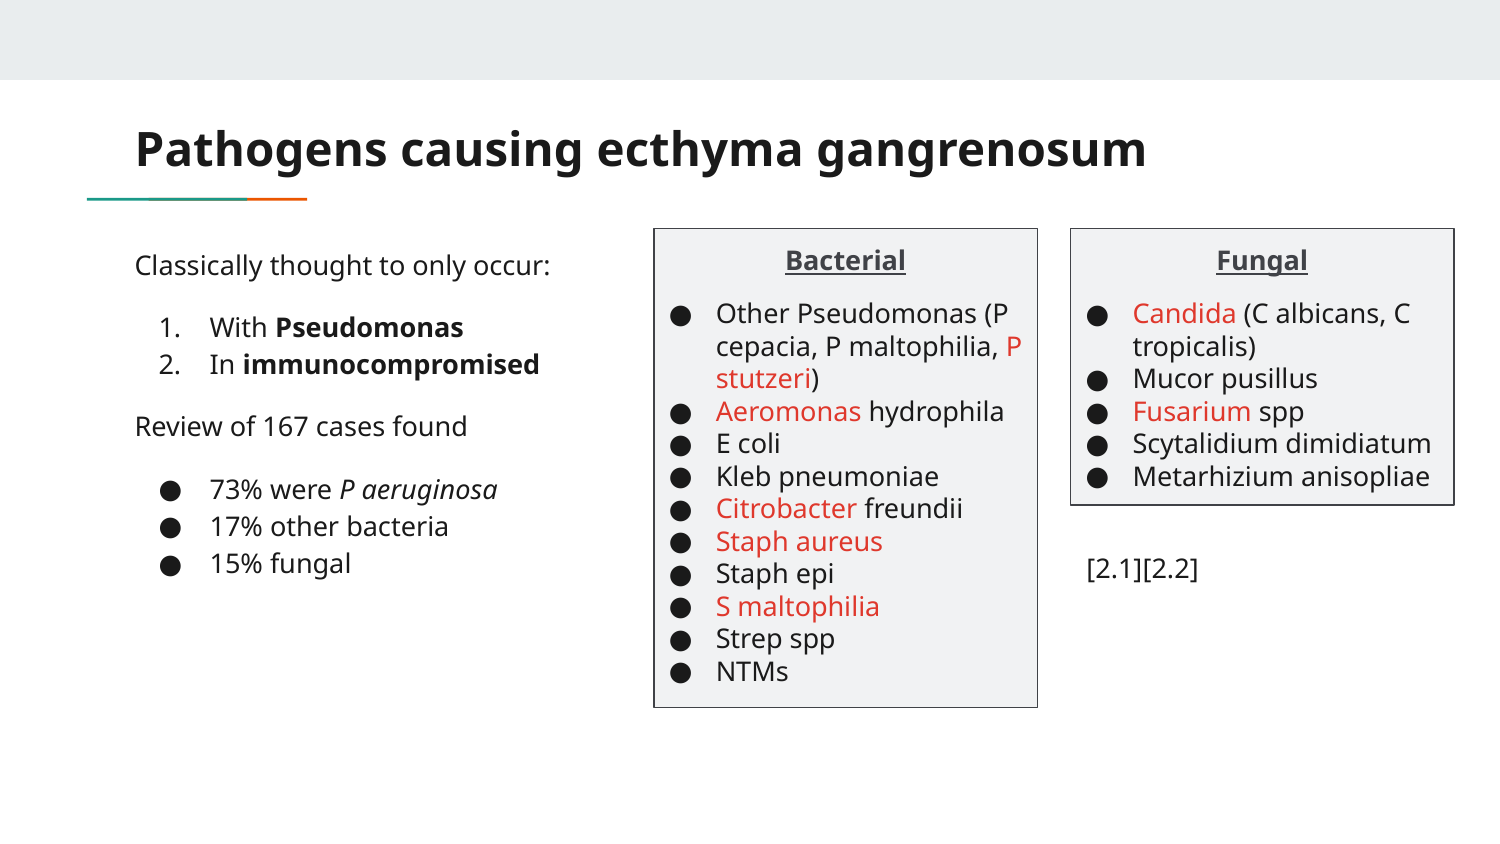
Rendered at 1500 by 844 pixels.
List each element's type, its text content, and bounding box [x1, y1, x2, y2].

text_box Fungal Candida (C albicans, C tropicalis) Mucor pusillus Fusarium spp Scytalidium dimidiatum Metarhizium anisopliae [1070, 228, 1454, 506]
list Classically thought to only occur: With Pseudomonas In immunocompromised Review of 167 cases found 73% were P aeruginosa 17% other bacteria 15% fungal [119, 228, 572, 600]
title Pathogens causing ecthyma gangrenosum [119, 103, 1381, 192]
text_box [2.1][2.2] [1071, 536, 1500, 599]
text_box Bacterial Other Pseudomonas (P cepacia, P maltophilia, P stutzeri) Aeromonas hydrophila E coli Kleb pneumoniae Citrobacter freundii Staph aureus Staph epi S maltophilia Strep spp NTMs [653, 228, 1038, 708]
